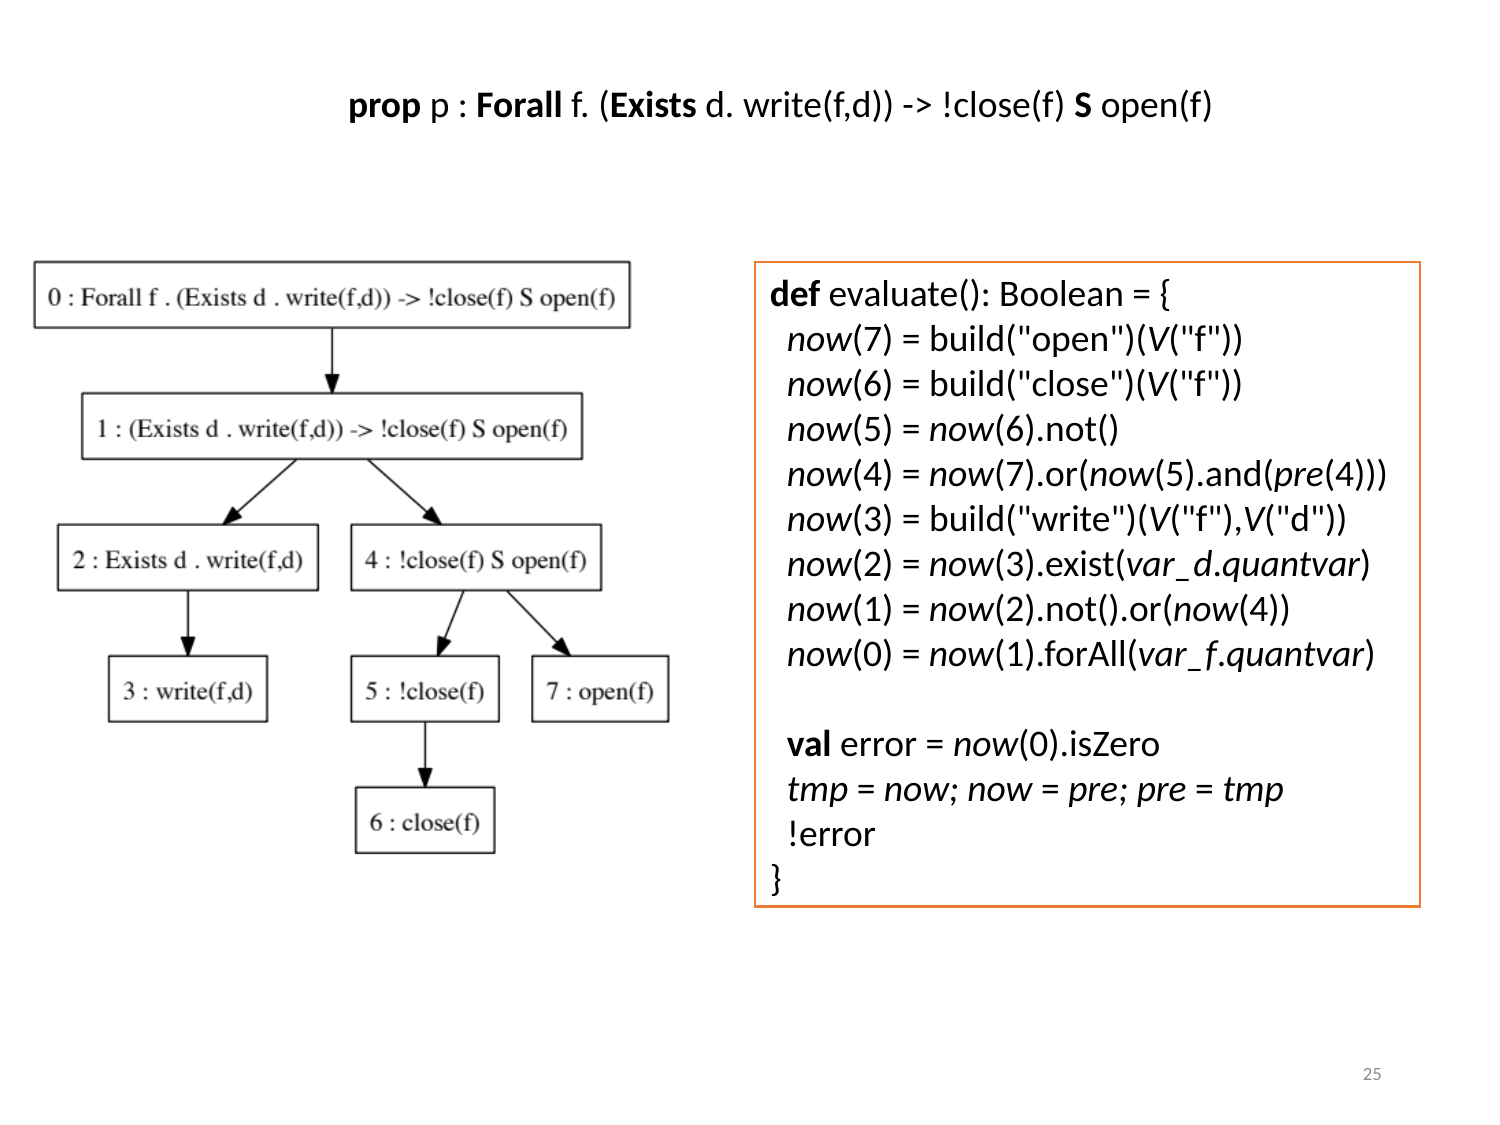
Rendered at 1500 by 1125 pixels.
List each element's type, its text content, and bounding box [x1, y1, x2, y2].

text_box def evaluate(): Boolean = { now(7) = build("open")(V("f")) now(6) = build("close")(V("f")) now(5) = now(6).not() now(4) = now(7).or(now(5).and(pre(4))) now(3) = build("write")(V("f"),V("d")) now(2) = now(3).exist(var_d.quantvar) now(1) = now(2).not().or(now(4)) now(0) = now(1).forAll(var_f.quantvar) val error = now(0).isZero tmp = now; now = pre; pre = tmp !error } [754, 261, 1421, 908]
text_box prop p : Forall f. (Exists d. write(f,d)) -> !close(f) S open(f) [333, 72, 1229, 133]
slide_number 25 [1059, 1042, 1397, 1103]
picture [0, 191, 738, 926]
